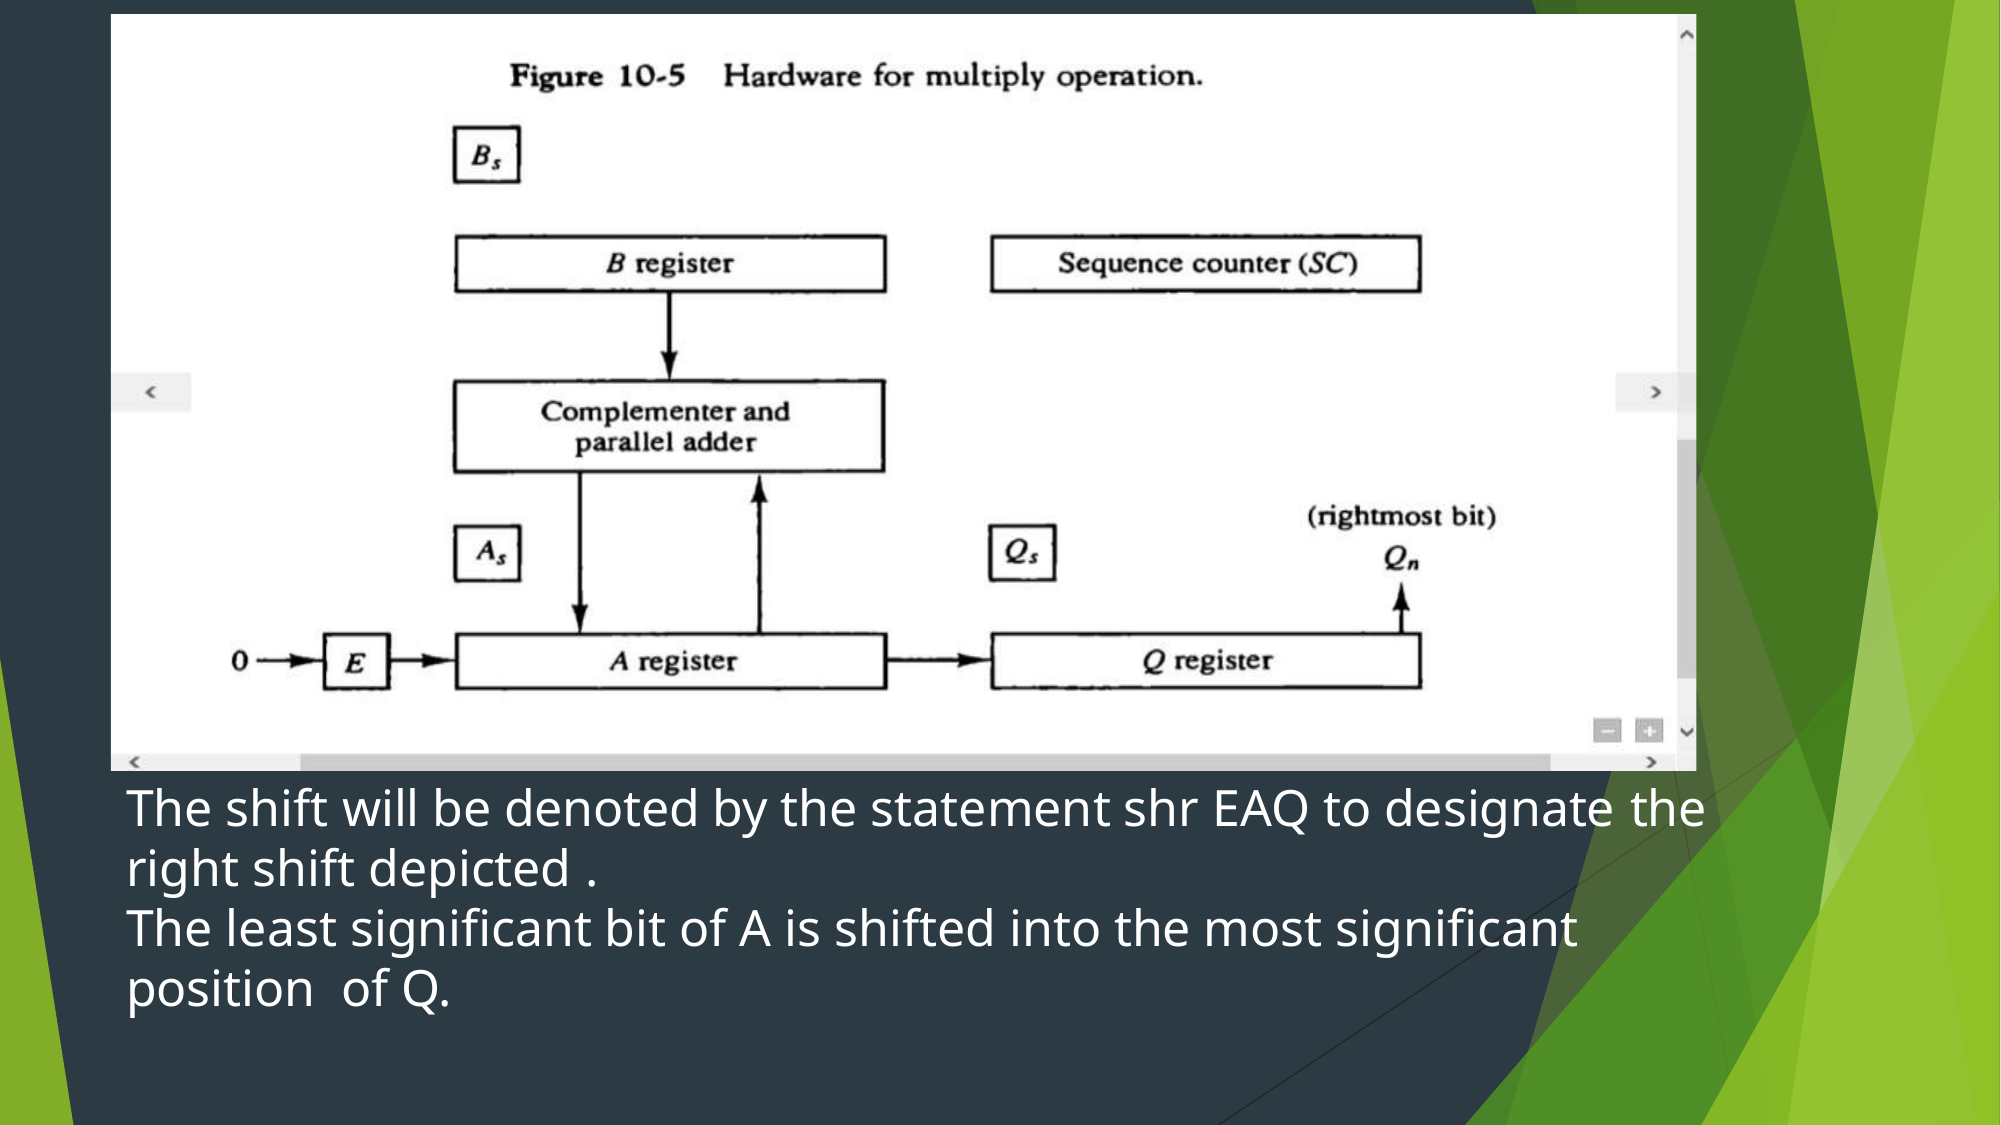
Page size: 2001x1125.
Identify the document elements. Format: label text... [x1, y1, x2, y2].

text_box [110, 14, 1697, 771]
text_box [0, 658, 74, 1125]
text_box The shift will be denoted by the statement shr EAQ to designate the right shift depicted . The least significant bit of A is shifted into the most significant position of Q. [124, 774, 1737, 1017]
